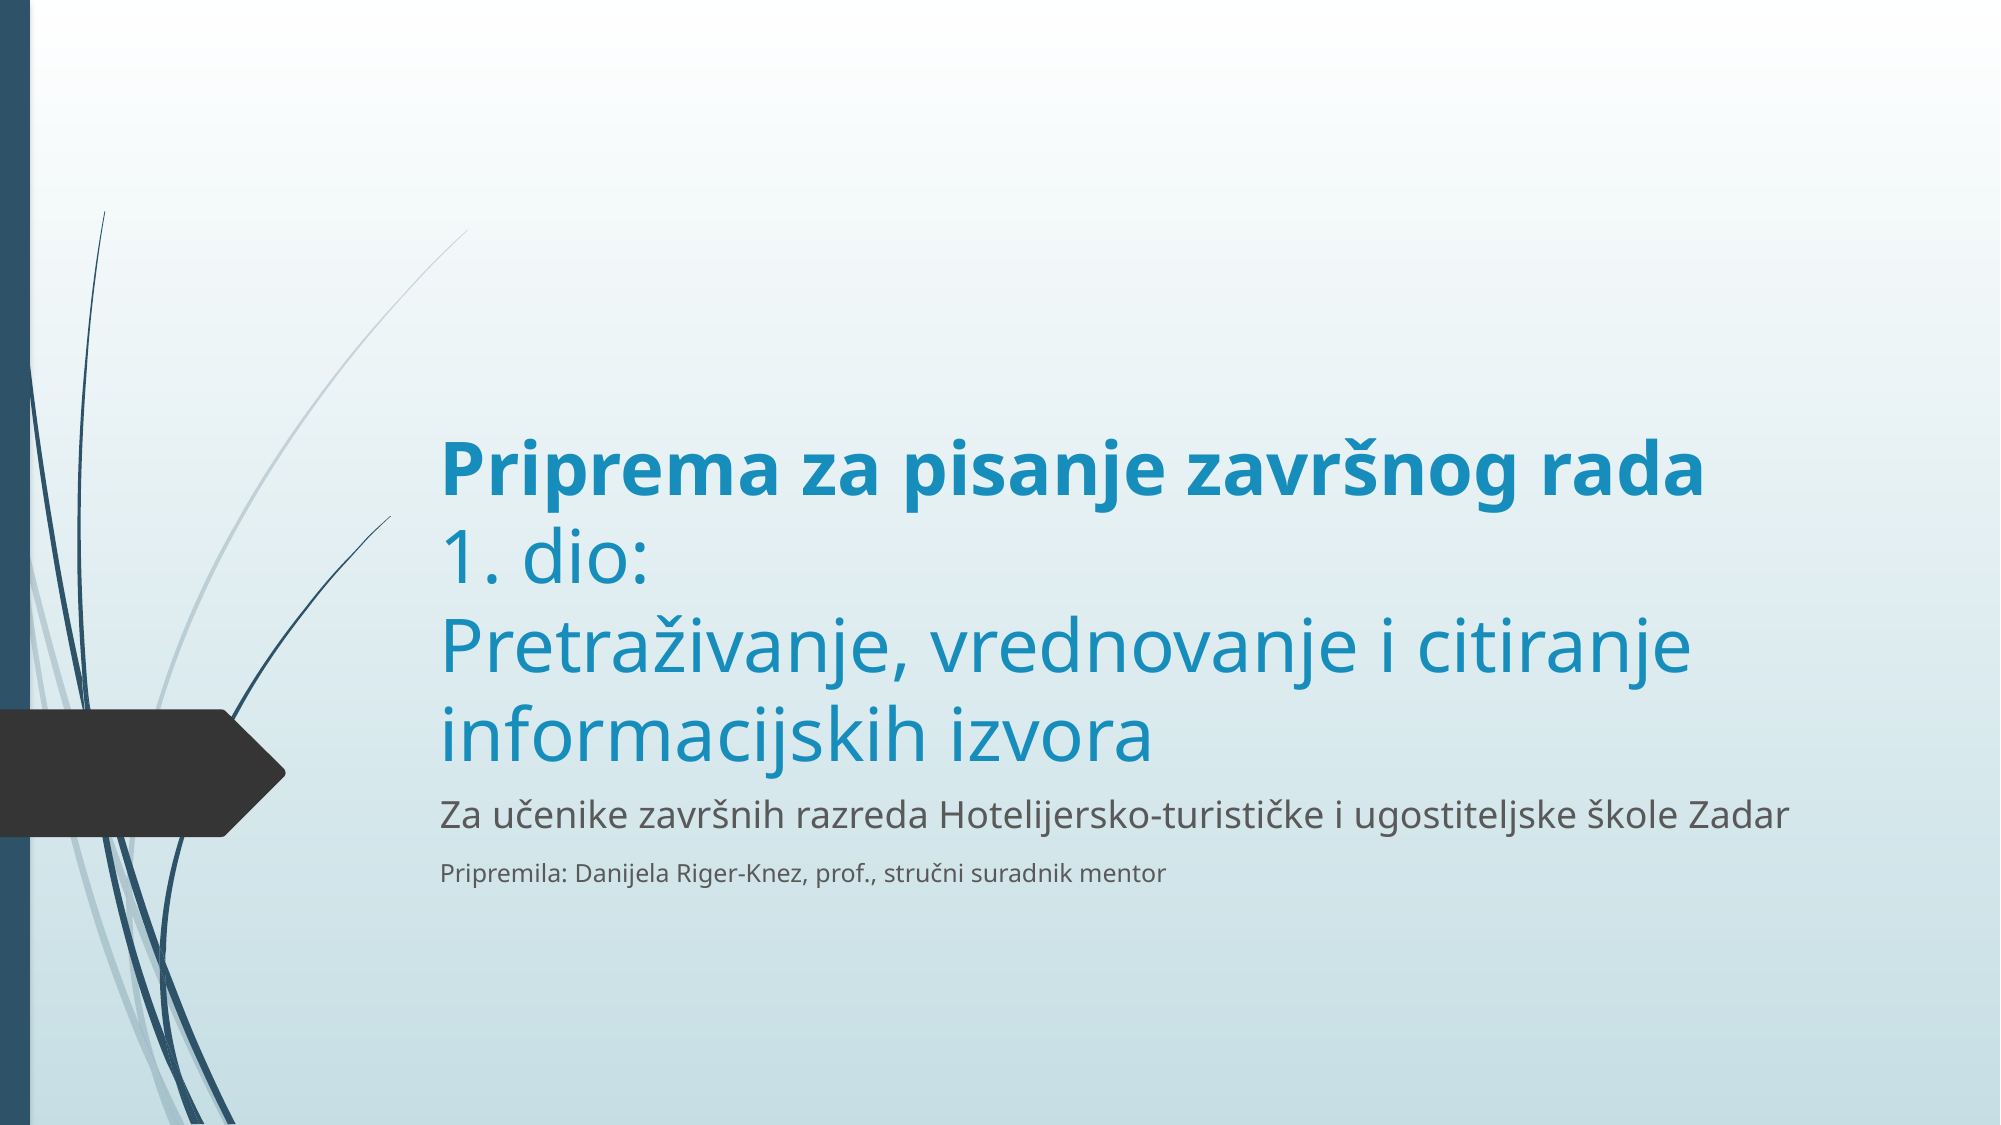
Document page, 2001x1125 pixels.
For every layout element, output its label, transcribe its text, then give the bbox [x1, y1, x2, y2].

subtitle Za učenike završnih razreda Hotelijersko-turističke i ugostiteljske škole Zadar Pripremila: Danijela Riger-Knez, prof., stručni suradnik mentor [424, 783, 1888, 969]
title Priprema za pisanje završnog rada 1. dio: Pretraživanje, vrednovanje i citiranje informacijskih izvora [424, 412, 1888, 783]
